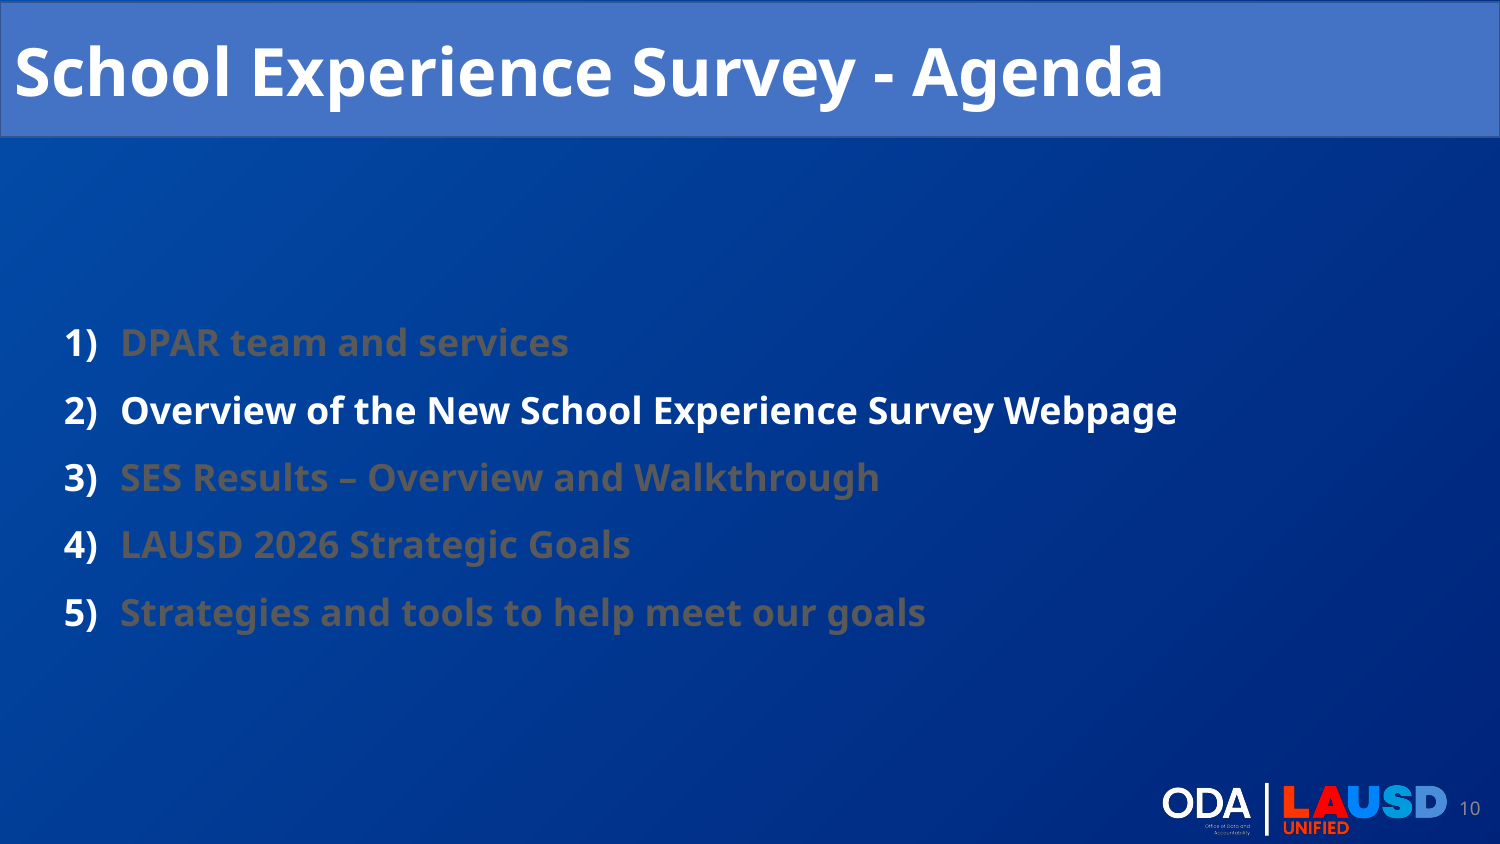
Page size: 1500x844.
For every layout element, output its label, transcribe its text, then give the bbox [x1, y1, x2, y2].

text_box DPAR team and services Overview of the New School Experience Survey Webpage SES Results – Overview and Walkthrough LAUSD 2026 Strategic Goals Strategies and tools to help meet our goals [48, 322, 1332, 693]
picture [1160, 781, 1447, 844]
slide_number 10 [1439, 777, 1500, 842]
text_box School Experience Survey - Agenda [0, 1, 1500, 138]
